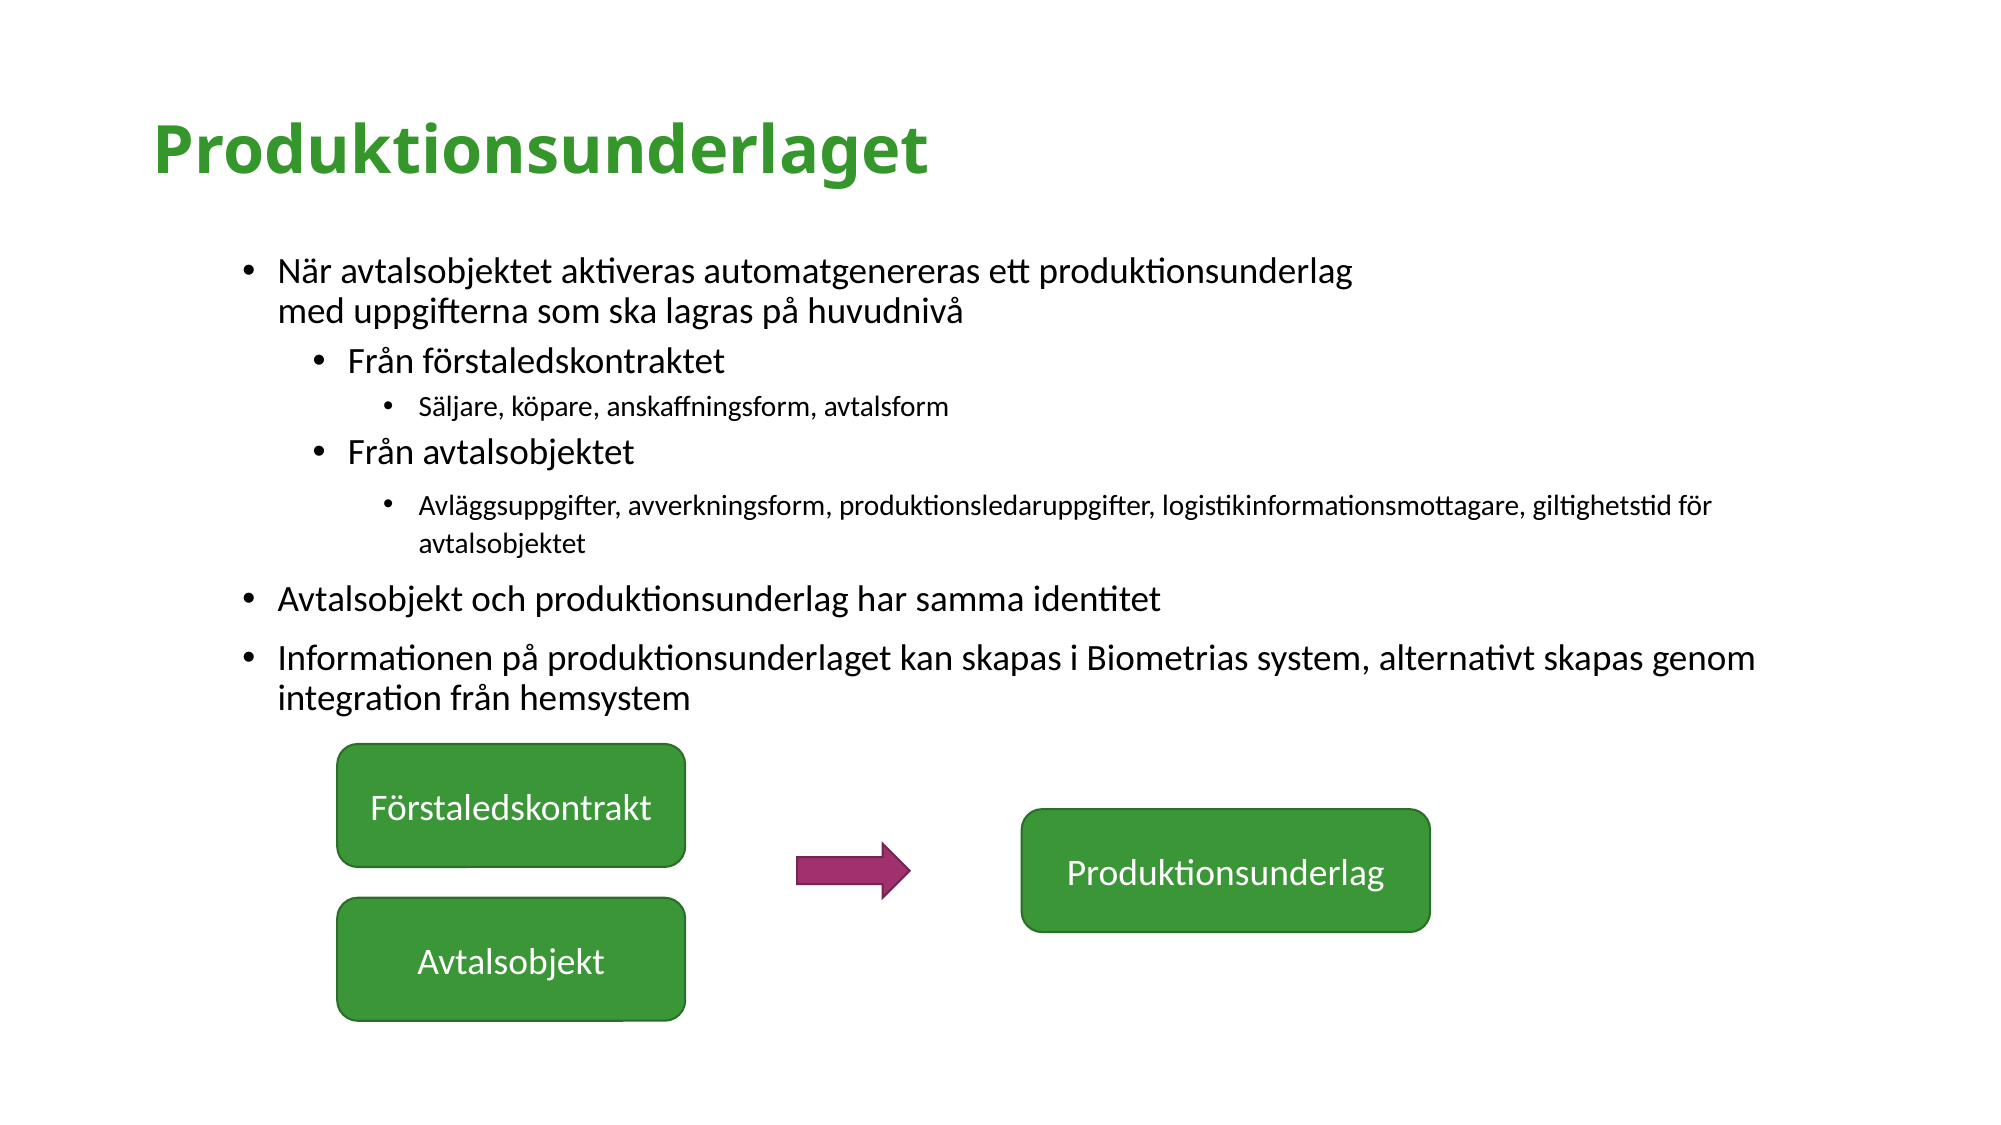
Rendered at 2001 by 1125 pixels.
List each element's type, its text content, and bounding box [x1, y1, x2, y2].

text_box Förstaledskontrakt [336, 742, 687, 869]
text_box Avtalsobjekt [336, 896, 687, 1022]
list När avtalsobjektet aktiveras automatgenereras ett produktionsunderlag med uppgifterna som ska lagras på huvudnivå Från förstaledskontraktet Säljare, köpare, anskaffningsform, avtalsform Från avtalsobjektet Avläggsuppgifter, avverkningsform, produktionsledaruppgifter, logistikinformationsmottagare, giltighetstid för avtalsobjektet Avtalsobjekt och produktionsunderlag har samma identitet Informationen på produktionsunderlaget kan skapas i Biometrias system, alternativt skapas genom integration från hemsystem [227, 244, 1814, 728]
text_box Produktionsunderlag [1020, 808, 1432, 934]
text_box [796, 841, 912, 901]
title Produktionsunderlaget [137, 59, 1652, 245]
